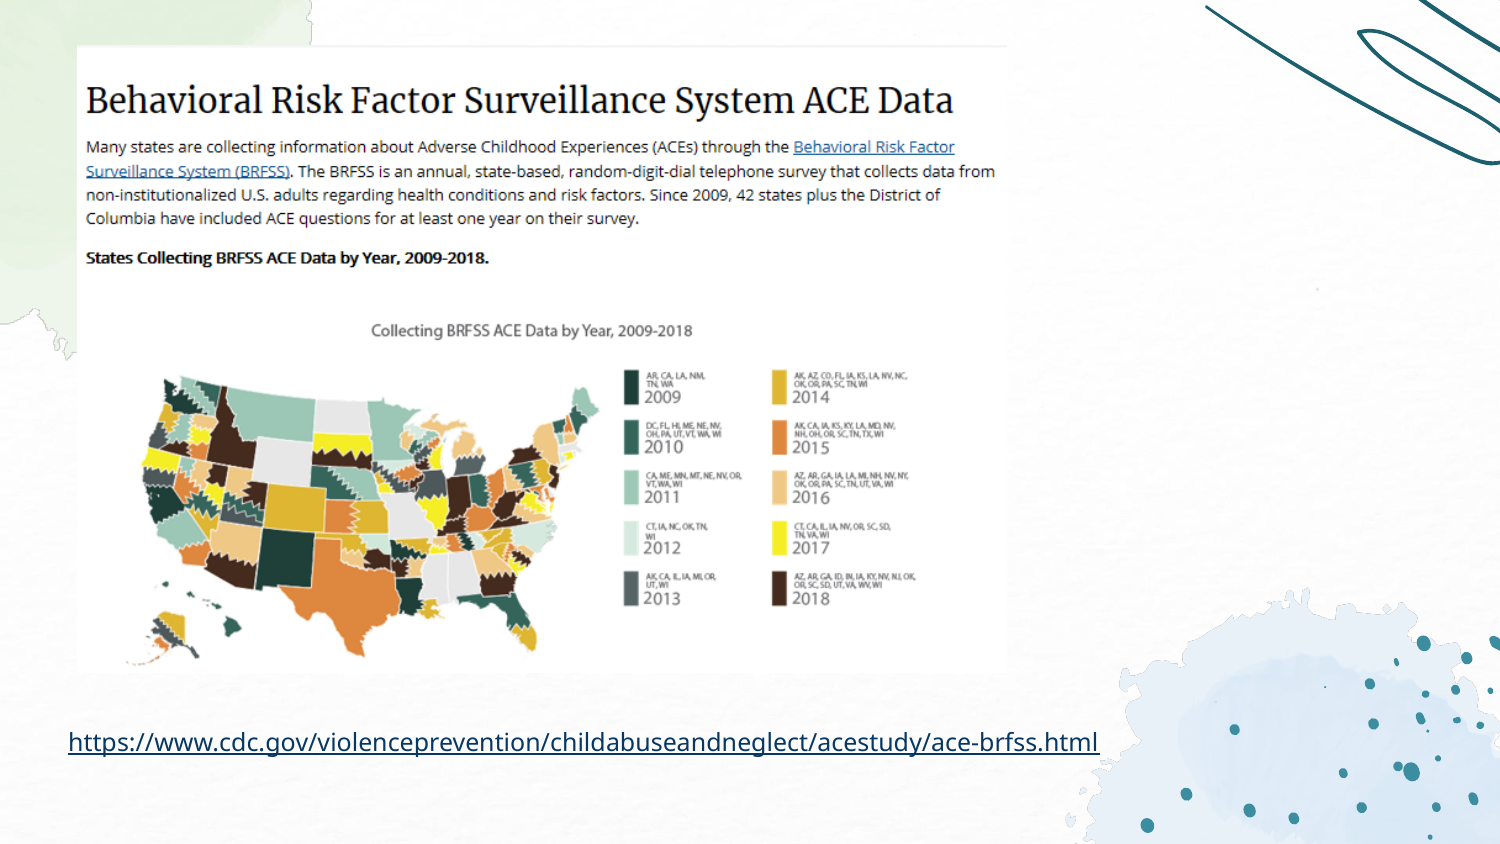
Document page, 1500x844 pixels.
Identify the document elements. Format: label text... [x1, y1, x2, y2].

picture [0, 0, 1500, 844]
picture [1428, 0, 1500, 46]
subtitle https://www.cdc.gov/violenceprevention/childabuseandneglect/acestudy/ace-brfss.html [24, 710, 1116, 817]
picture [1363, 33, 1500, 128]
